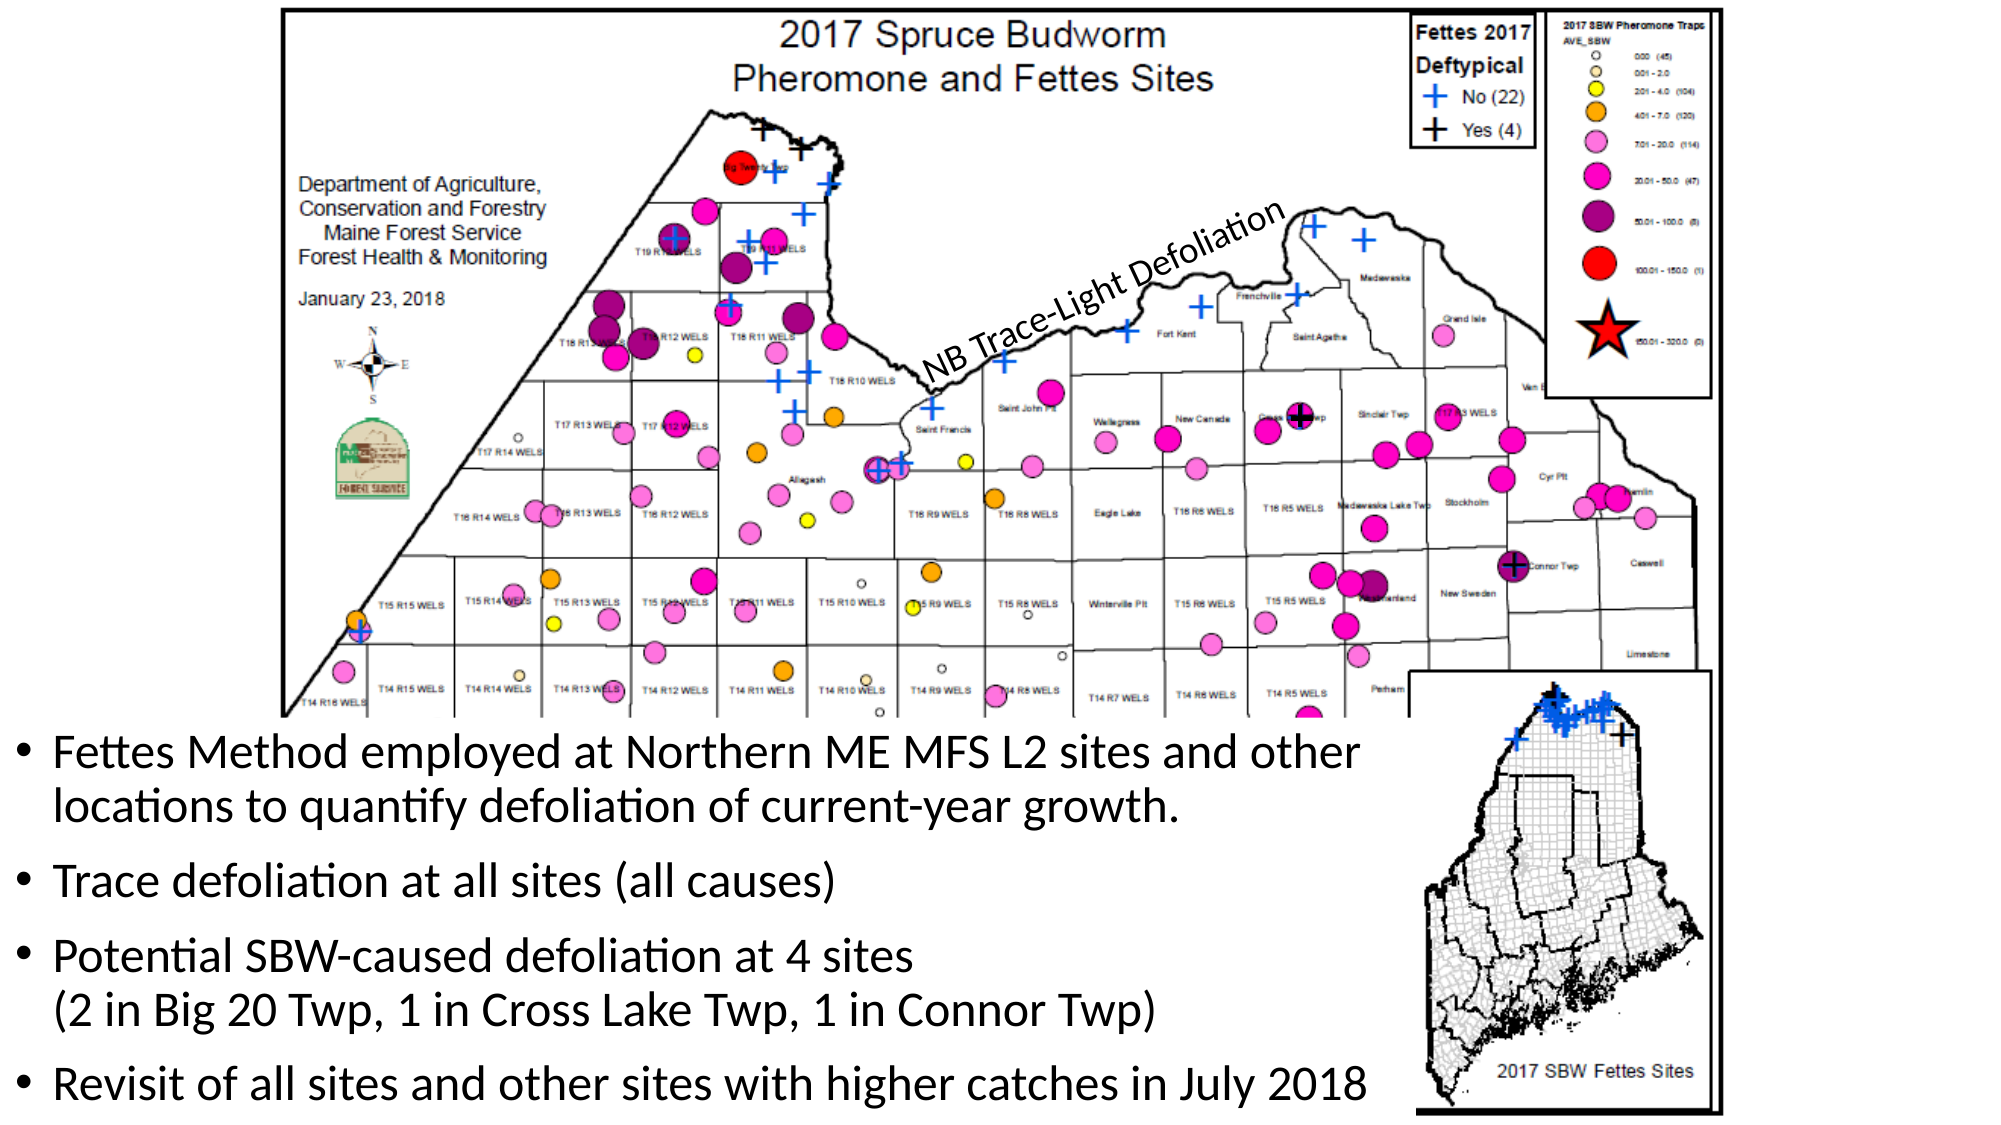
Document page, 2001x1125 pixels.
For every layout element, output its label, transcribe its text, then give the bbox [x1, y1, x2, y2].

picture [272, 0, 1728, 1125]
list Fettes Method employed at Northern ME MFS L2 sites and other locations to quantify defoliation of current-year growth. Trace defoliation at all sites (all causes) Potential SBW-caused defoliation at 4 sites (2 in Big 20 Twp, 1 in Cross Lake Twp, 1 in Connor Twp) Revisit of all sites and other sites with higher catches in July 2018 [0, 717, 272, 1125]
